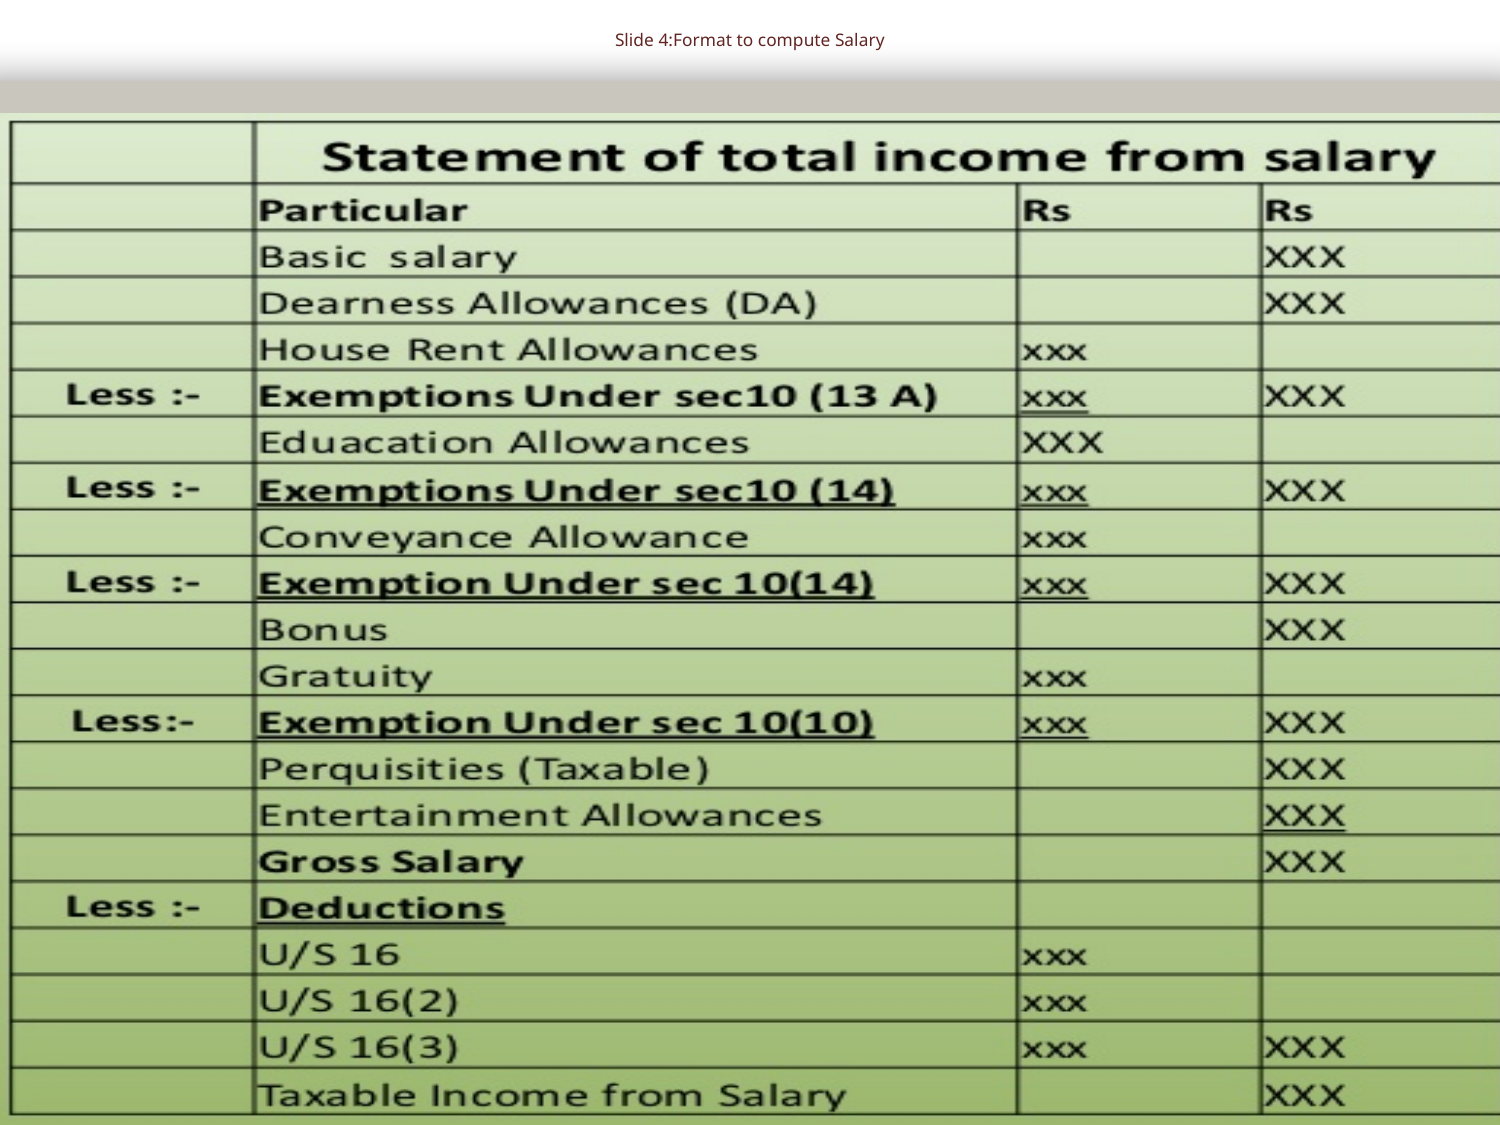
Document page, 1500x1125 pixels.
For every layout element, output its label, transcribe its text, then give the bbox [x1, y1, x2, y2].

title Slide 4:Format to compute Salary [150, 0, 1350, 53]
picture [0, 112, 1500, 1125]
